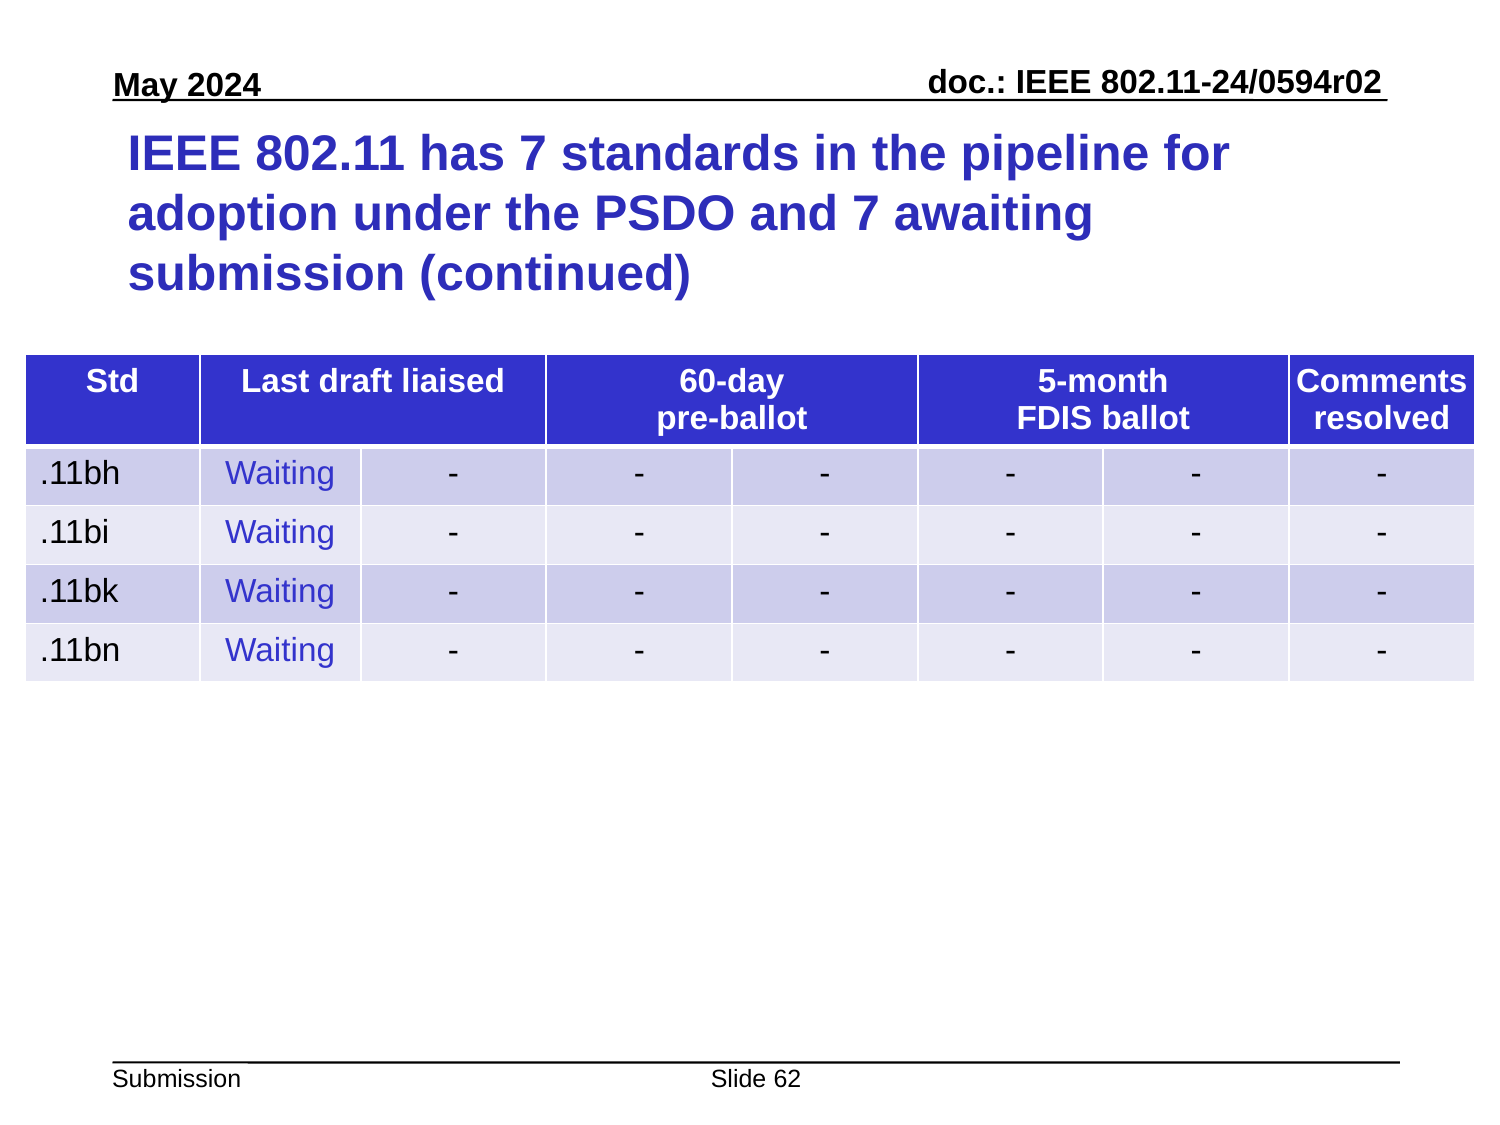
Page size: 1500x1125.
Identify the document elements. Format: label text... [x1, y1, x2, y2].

table_cell - [733, 449, 917, 505]
table_cell - [919, 506, 1102, 564]
table_cell - [1290, 565, 1474, 623]
table_cell - [1290, 624, 1474, 681]
table_cell - [547, 506, 731, 564]
table_cell - [919, 624, 1102, 681]
table_cell Waiting [201, 449, 360, 505]
table_cell - [733, 565, 917, 623]
table_cell - [733, 624, 917, 681]
table_cell - [1104, 624, 1288, 681]
table_cell - [362, 624, 545, 681]
table_cell - [1104, 506, 1288, 564]
table_cell Waiting [201, 506, 360, 564]
table_header Last draft liaised [201, 355, 545, 444]
table_cell - [1290, 506, 1474, 564]
table_cell .11bh [26, 449, 199, 505]
table_cell - [547, 449, 731, 505]
table_cell - [362, 565, 545, 623]
slide_number Slide 62 [709, 1061, 803, 1093]
table_header 60-day pre-ballot [547, 355, 917, 444]
table_header 5-month FDIS ballot [919, 355, 1288, 444]
table_cell Waiting [201, 565, 360, 623]
table_cell - [1104, 565, 1288, 623]
table_header Std [26, 355, 199, 444]
table_cell .11bk [26, 565, 199, 623]
table_cell - [919, 565, 1102, 623]
title IEEE 802.11 has 7 standards in the pipeline for adoption under the PSDO and 7 awaiting submission (continued) [112, 112, 1388, 288]
table_cell - [733, 506, 917, 564]
table_cell - [1104, 449, 1288, 505]
table_cell .11bn [26, 624, 199, 681]
table_cell - [362, 506, 545, 564]
table_cell Waiting [201, 624, 360, 681]
table_cell - [547, 624, 731, 681]
table_cell - [1290, 449, 1474, 505]
table_cell - [362, 449, 545, 505]
table_header Comments resolved [1290, 355, 1474, 444]
table_cell - [919, 449, 1102, 505]
table_cell - [547, 565, 731, 623]
table_cell .11bi [26, 506, 199, 564]
